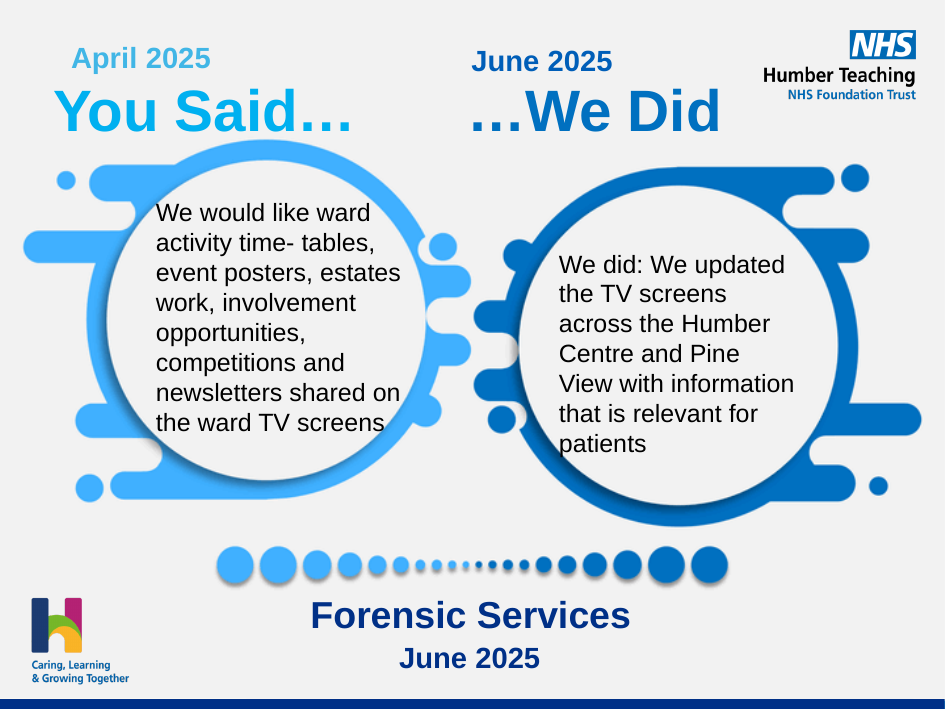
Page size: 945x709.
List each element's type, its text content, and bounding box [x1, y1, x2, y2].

picture [0, 0, 945, 699]
picture [135, 100, 146, 125]
text_box June 2025 [286, 34, 798, 85]
picture [273, 106, 285, 125]
text_box June 2025 [214, 631, 726, 682]
text_box We would like ward activity time- tables, event posters, estates work, involvement opportunities, competitions and newsletters shared on the ward TV screens [141, 189, 433, 444]
text_box Forensic Services [215, 583, 727, 643]
picture [98, 106, 111, 125]
text_box We did: We updated the TV screens across the Humber Centre and Pine View with information that is relevant for patients [544, 240, 813, 466]
picture [69, 100, 76, 106]
text_box April 2025 [0, 32, 397, 83]
picture [224, 117, 233, 125]
